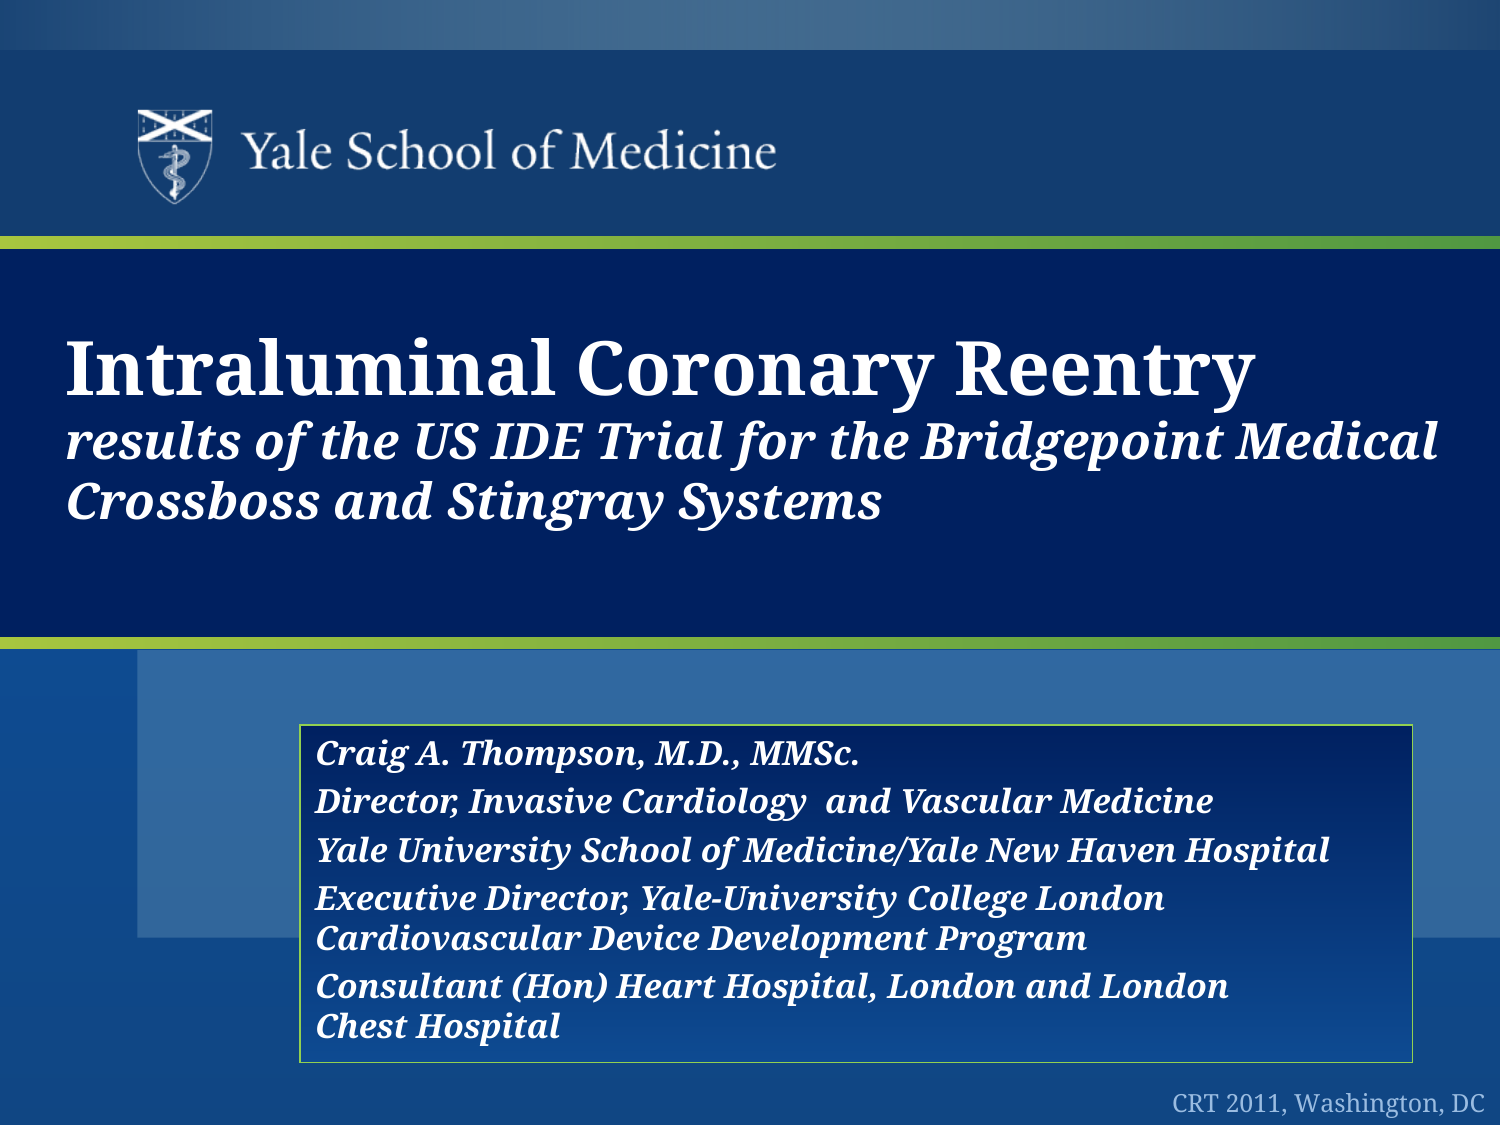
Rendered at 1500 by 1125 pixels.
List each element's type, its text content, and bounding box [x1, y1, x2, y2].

picture [113, 92, 800, 221]
subtitle Craig A. Thompson, M.D., MMSc. Director, Invasive Cardiology and Vascular Medicine Yale University School of Medicine/Yale New Haven Hospital Executive Director, Yale-University College London Cardiovascular Device Development Program Consultant (Hon) Heart Hospital, London and London Chest Hospital [299, 724, 1413, 1063]
title Intraluminal Coronary Reentry results of the US IDE Trial for the Bridgepoint Medical Crossboss and Stingray Systems [50, 312, 1500, 525]
